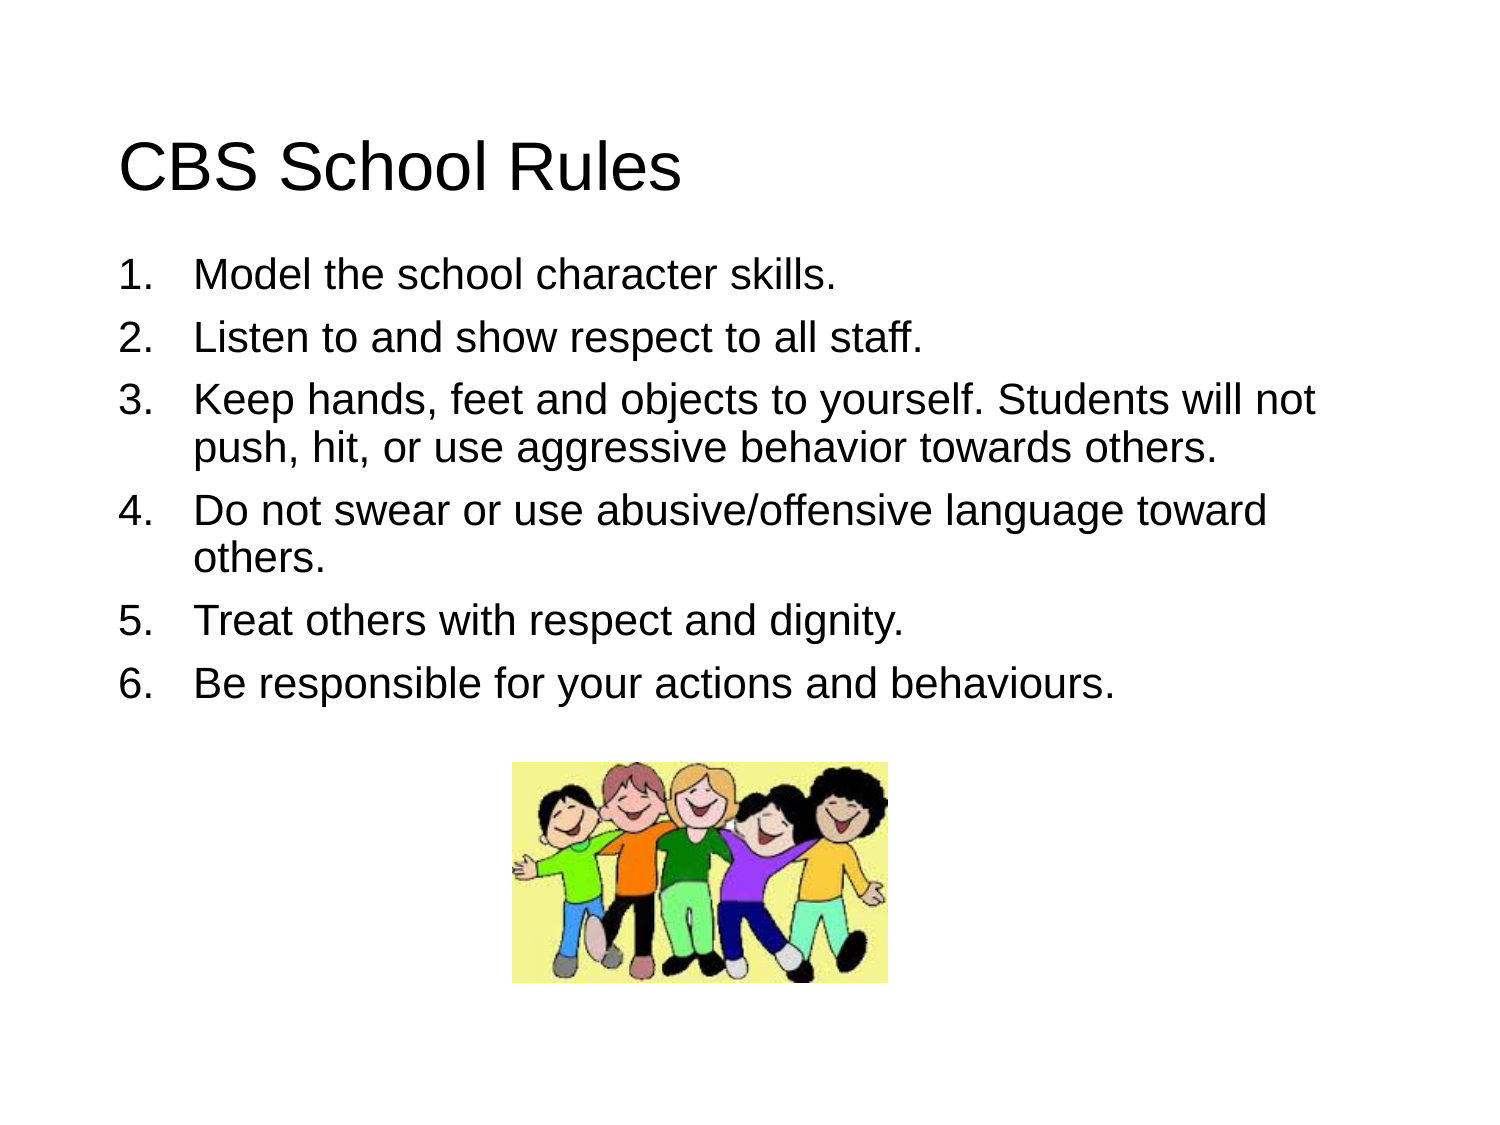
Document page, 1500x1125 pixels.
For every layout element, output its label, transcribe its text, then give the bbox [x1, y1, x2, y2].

picture [512, 762, 888, 983]
title CBS School Rules [103, 59, 1397, 244]
list Model the school character skills. Listen to and show respect to all staff. Keep hands, feet and objects to yourself. Students will not push, hit, or use aggressive behavior towards others. Do not swear or use abusive/offensive language toward others. Treat others with respect and dignity. Be responsible for your actions and behaviours. [103, 244, 1397, 1063]
